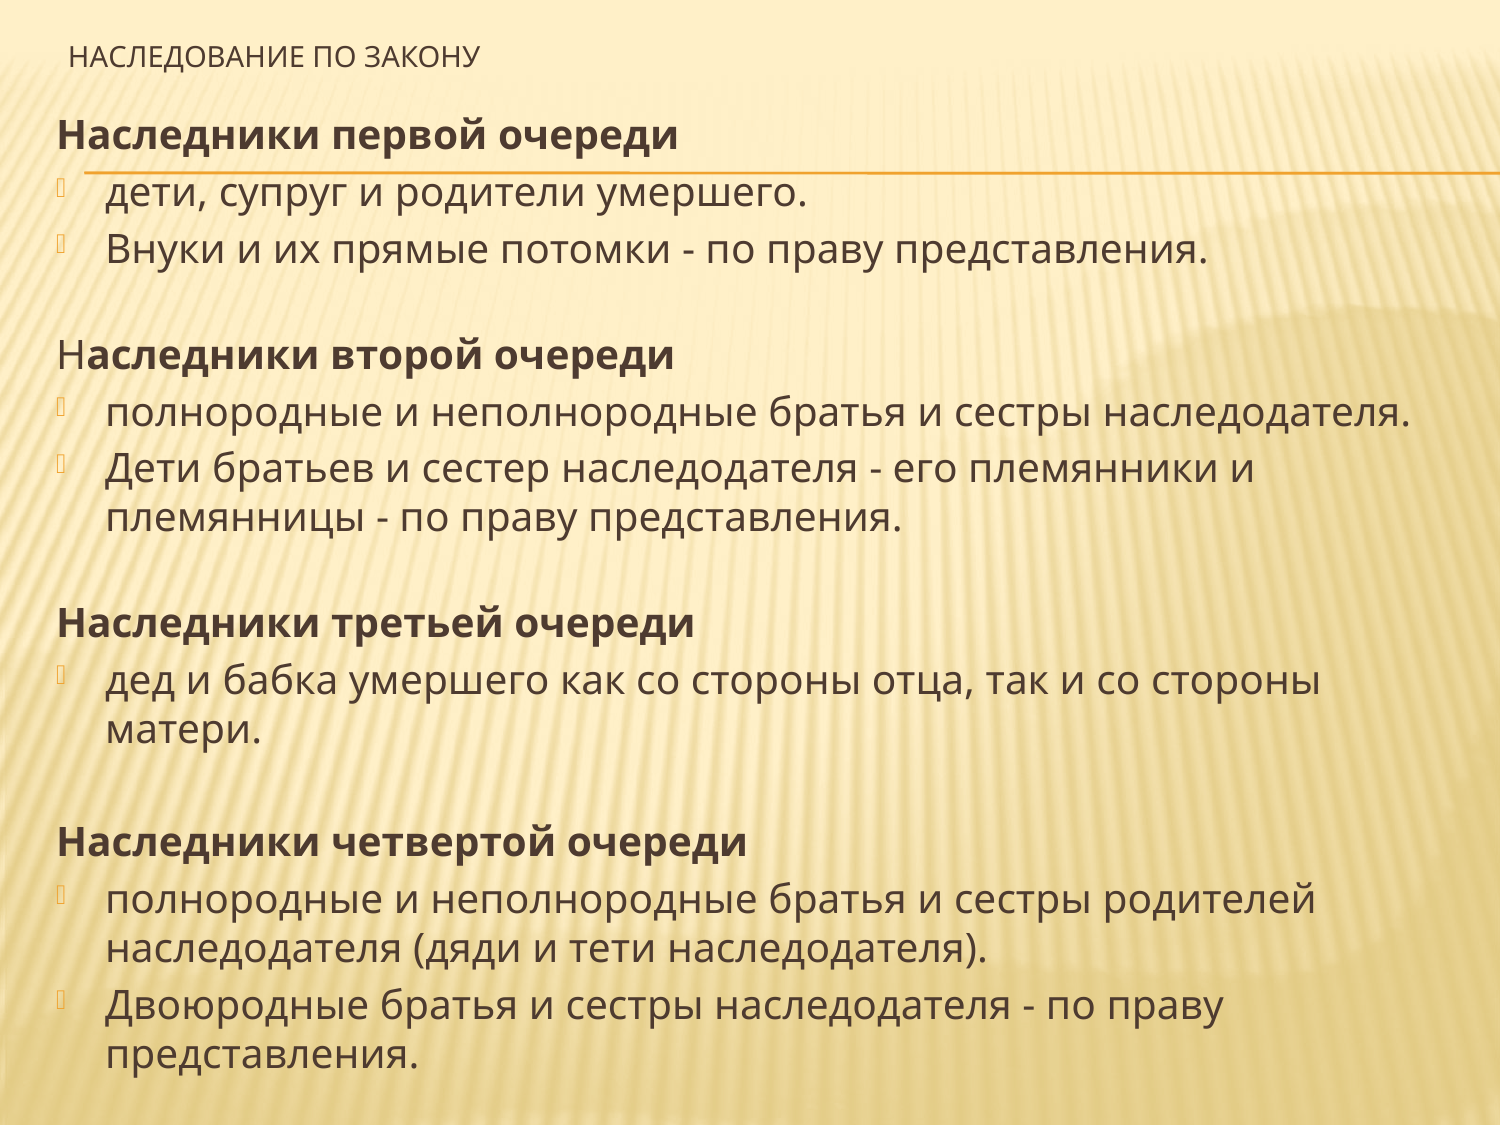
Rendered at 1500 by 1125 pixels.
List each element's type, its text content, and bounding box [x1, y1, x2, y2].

list Наследники первой очереди дети, супруг и родители умершего. Внуки и их прямые потомки - по праву представления. Наследники второй очереди полнородные и неполнородные братья и сестры наследодателя. Дети братьев и сестер наследодателя - его племянники и племянницы - по праву представления. Наследники третьей очереди дед и бабка умершего как со стороны отца, так и со стороны матери. Наследники четвертой очереди полнородные и неполнородные братья и сестры родителей наследодателя (дяди и тети наследодателя). Двоюродные братья и сестры наследодателя - по праву представления. [41, 101, 1475, 1106]
title Наследование по закону [53, 30, 1475, 82]
